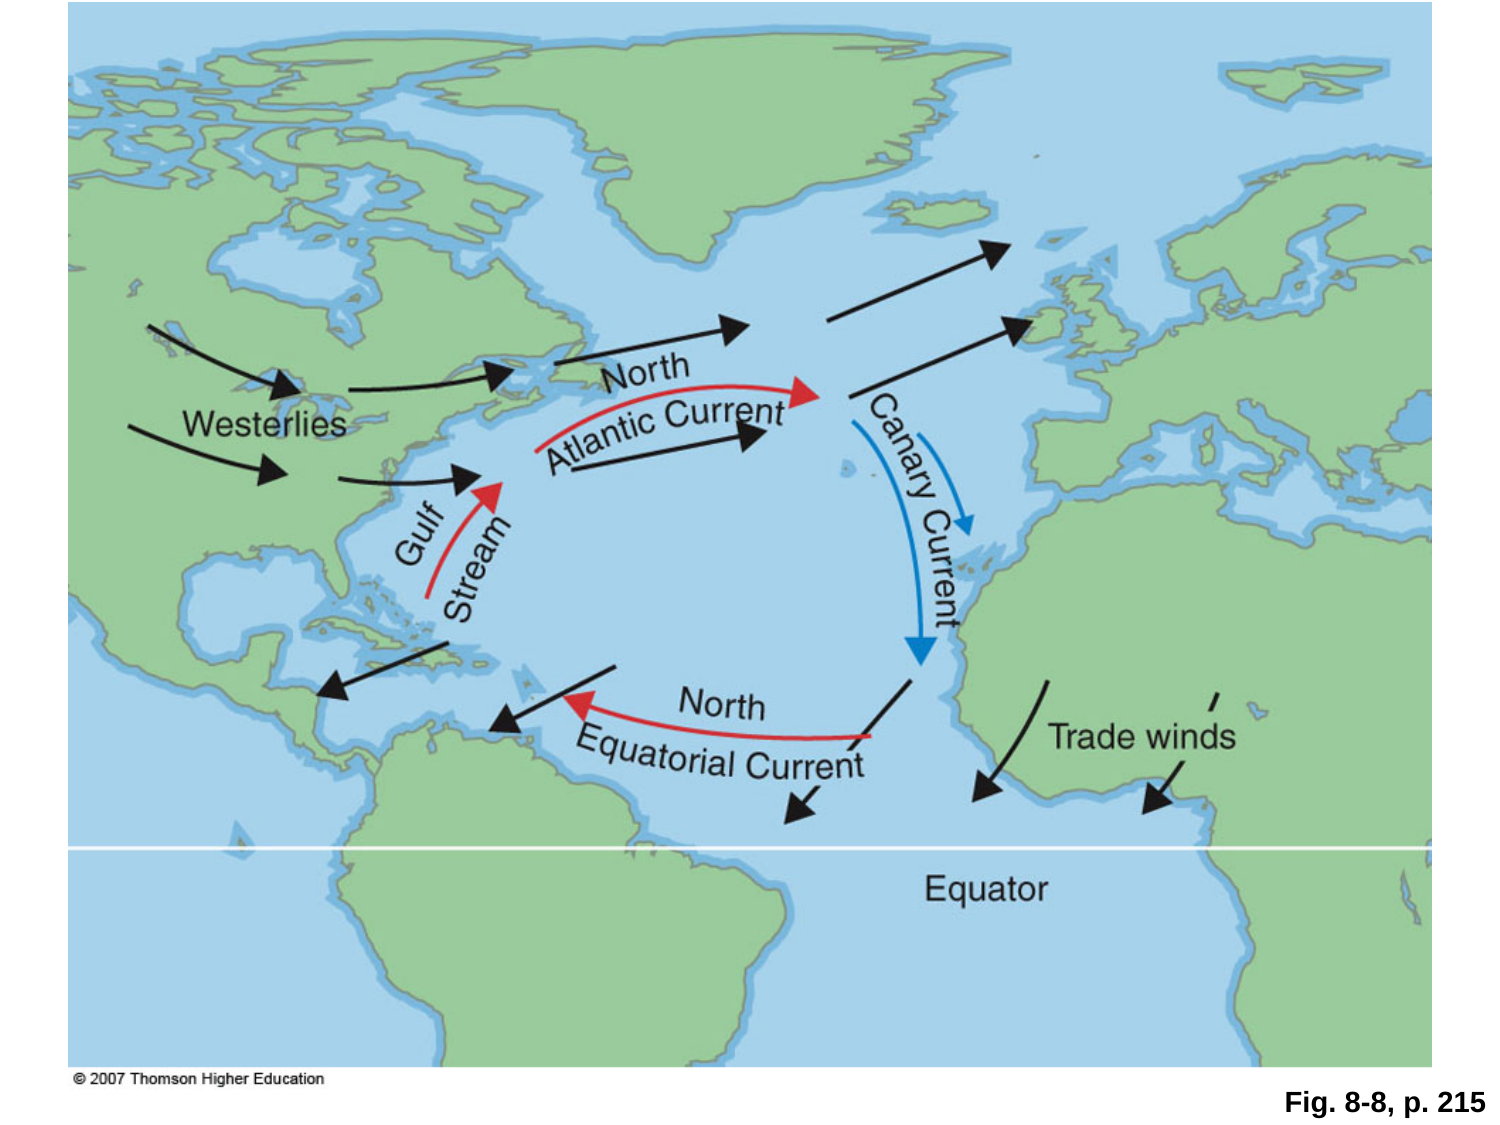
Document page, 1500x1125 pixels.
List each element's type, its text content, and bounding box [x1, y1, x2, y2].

text_box Fig. 8-8, p. 215 [1273, 1076, 1500, 1125]
picture [67, 1, 1432, 1090]
